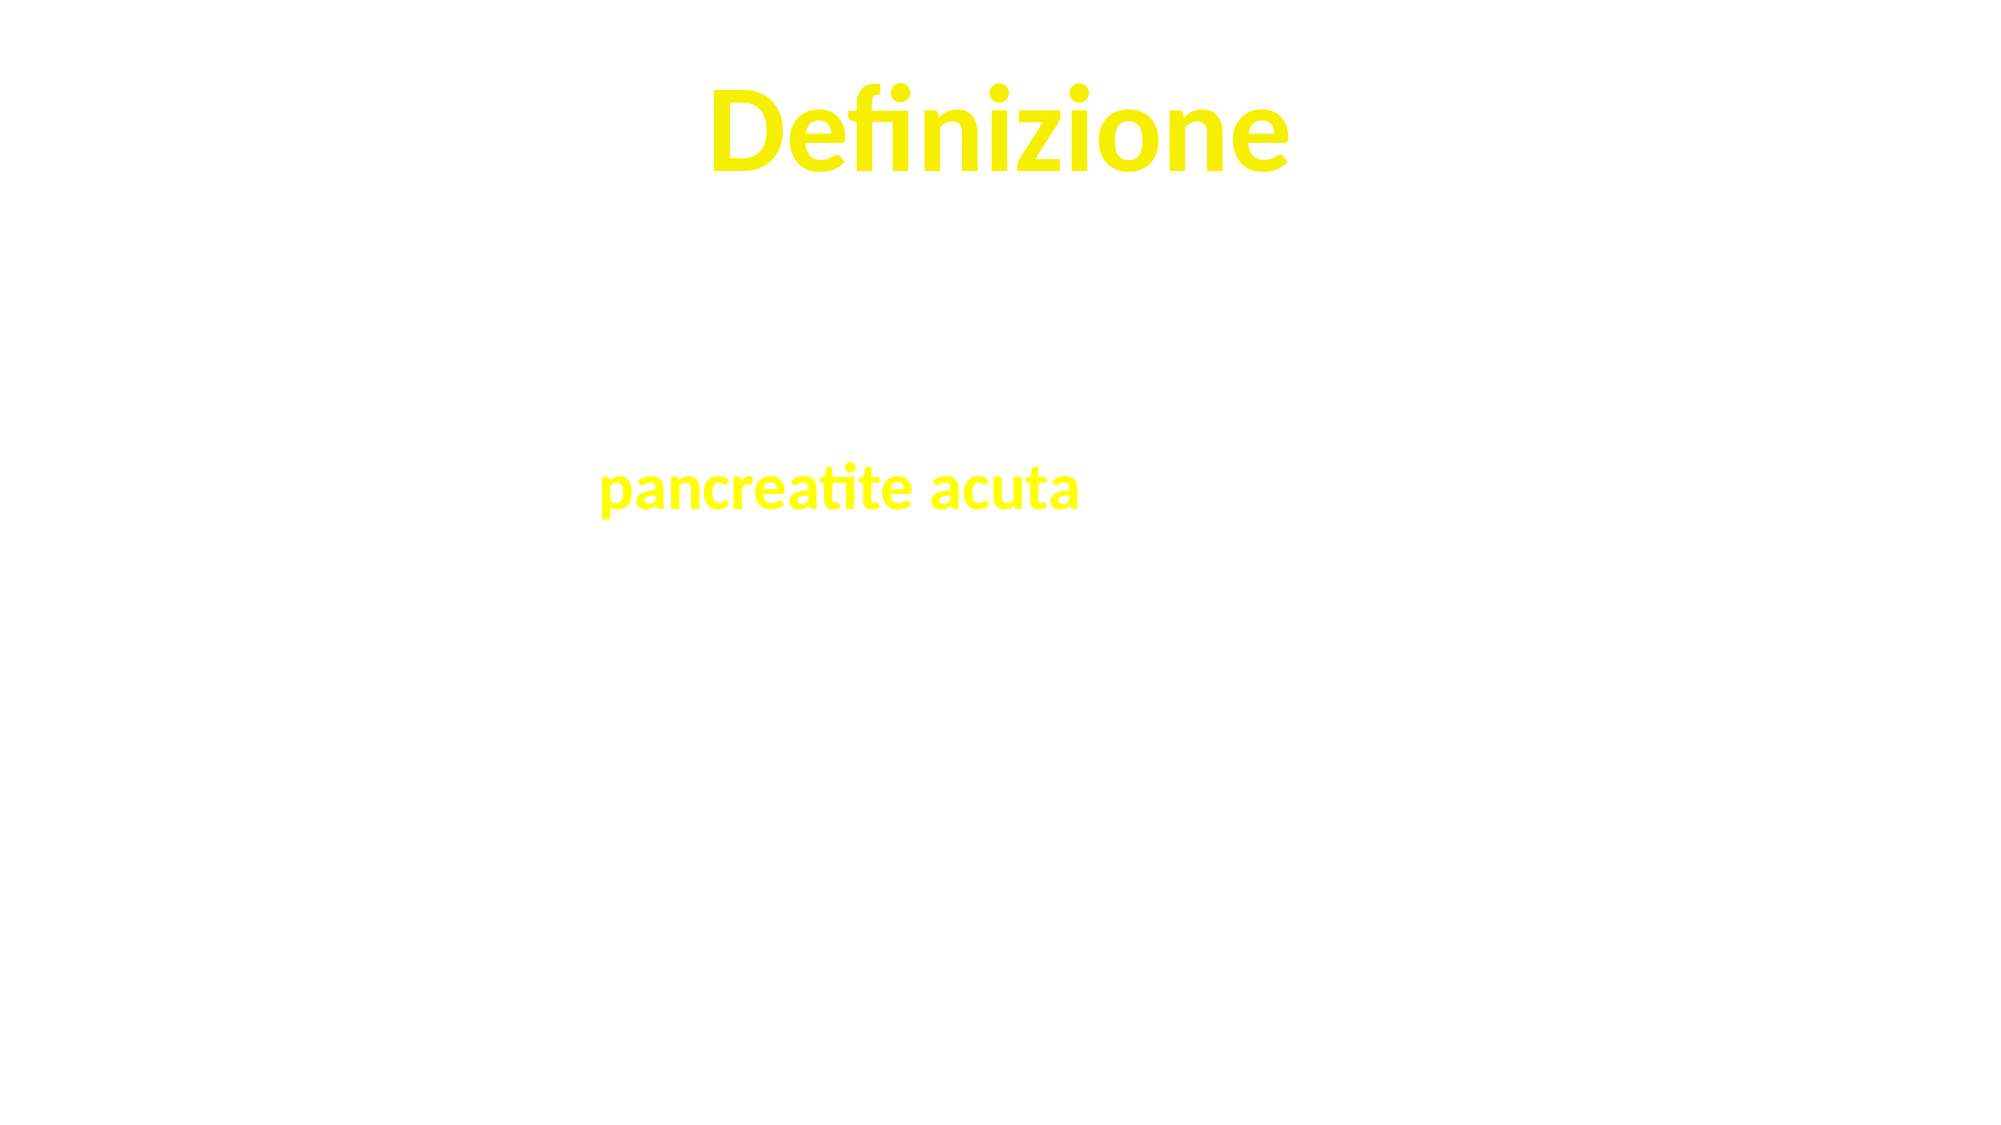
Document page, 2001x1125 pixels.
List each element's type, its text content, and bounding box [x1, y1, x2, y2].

title Definizione [249, 51, 1750, 220]
list La pancreatite acuta è un processo infiammatorio acuto a carico del pancreas con variabile coinvolgimento dei tessuti peripancreatici e degli organi a distanza [302, 444, 1698, 752]
